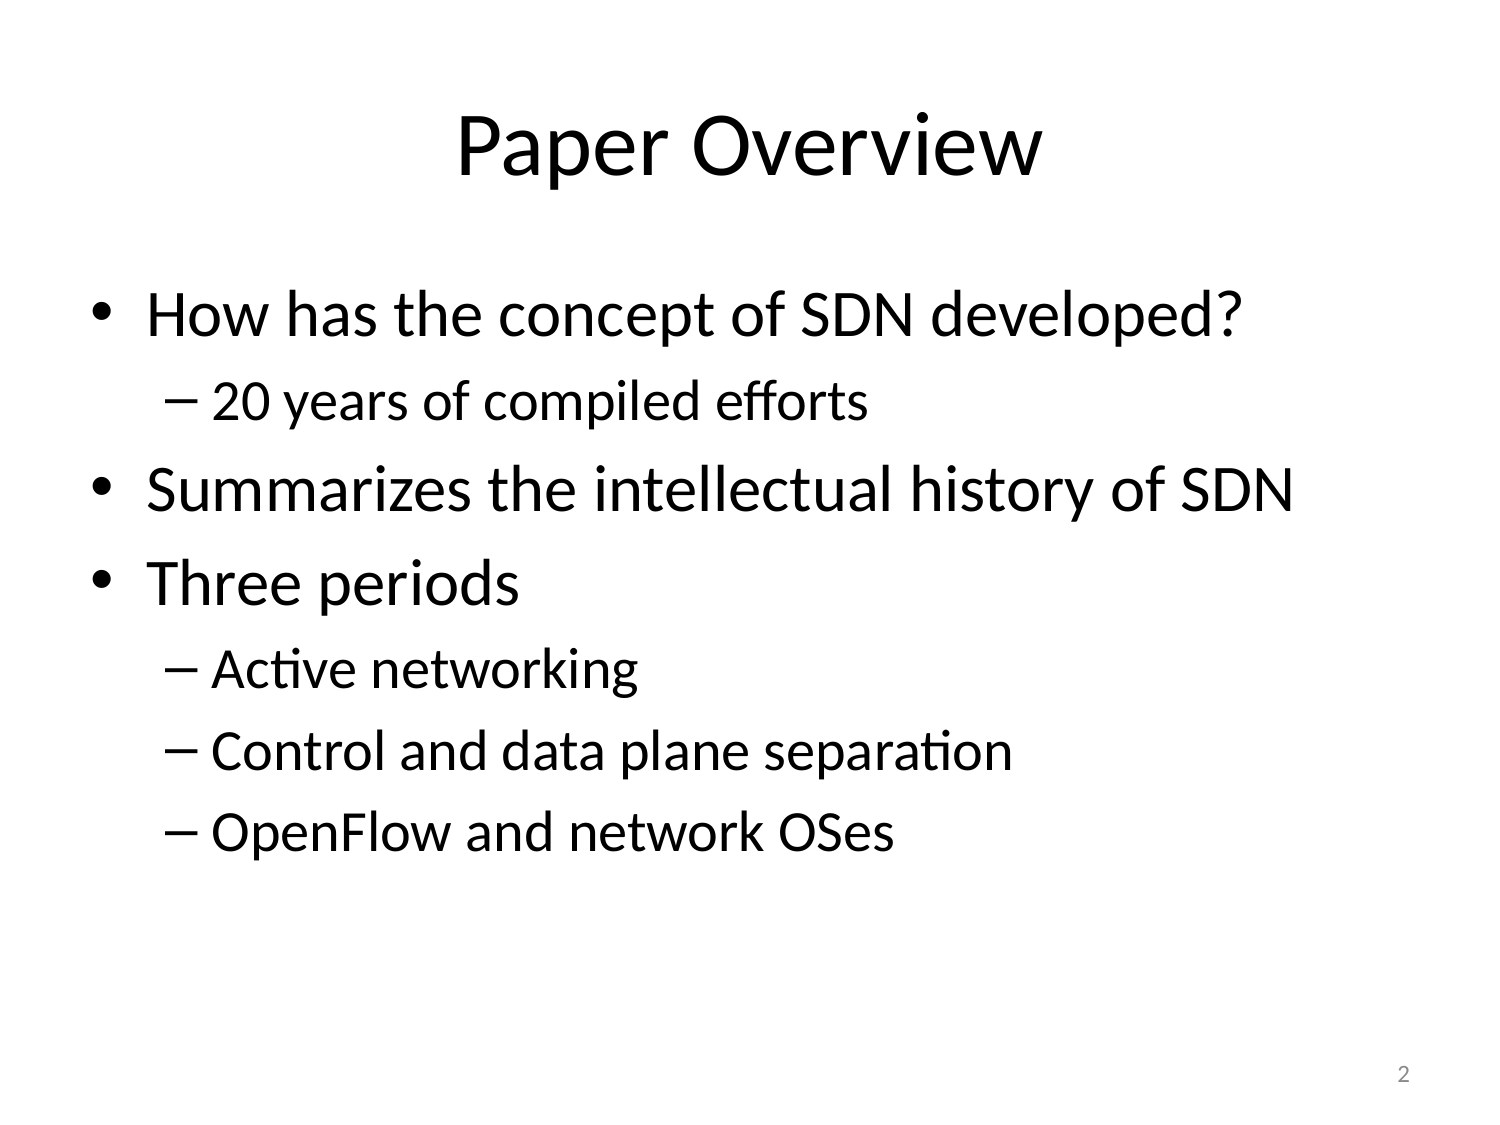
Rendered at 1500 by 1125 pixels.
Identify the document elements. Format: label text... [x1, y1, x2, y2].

list How has the concept of SDN developed? 20 years of compiled efforts Summarizes the intellectual history of SDN Three periods Active networking Control and data plane separation OpenFlow and network OSes [75, 262, 1425, 1005]
slide_number 2 [1074, 1042, 1425, 1103]
title Paper Overview [75, 45, 1425, 233]
